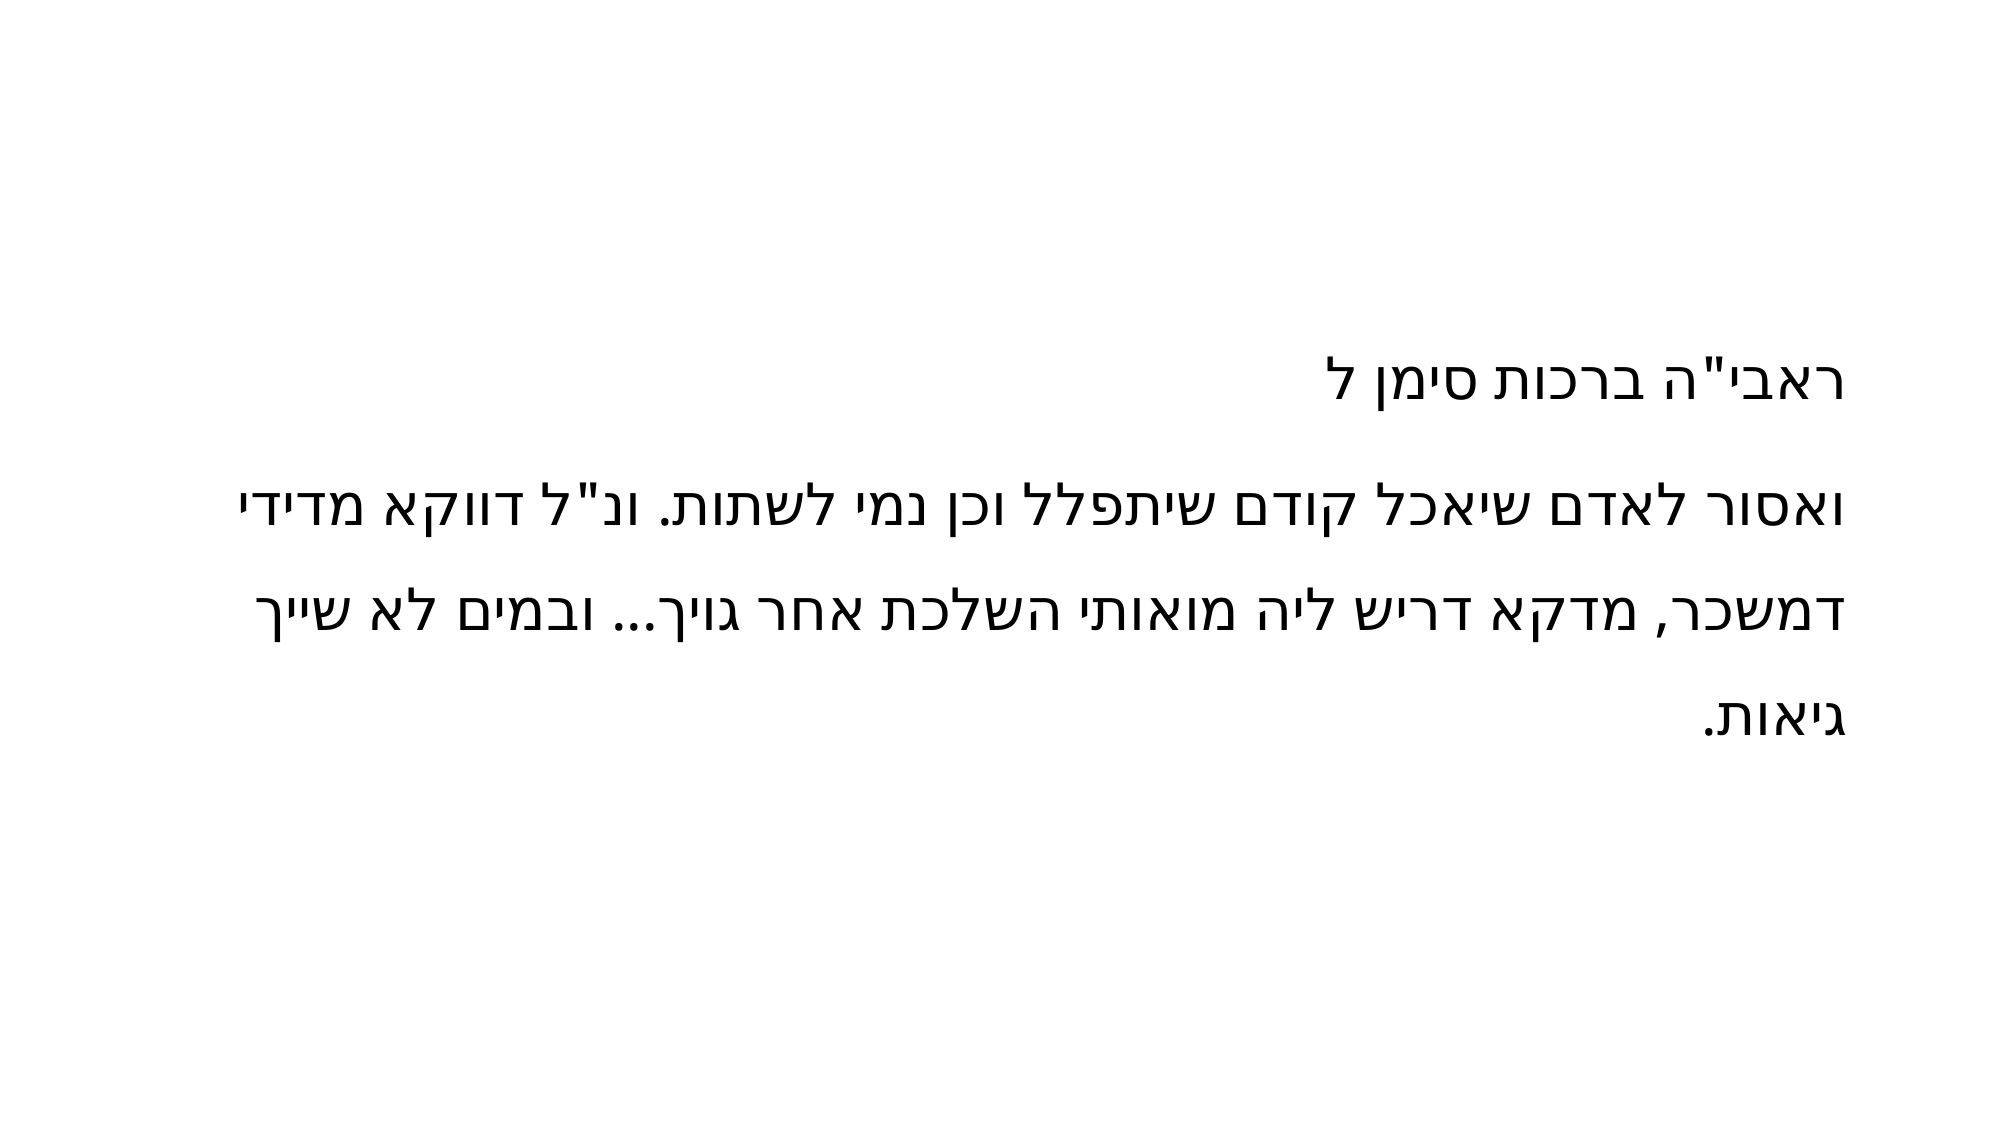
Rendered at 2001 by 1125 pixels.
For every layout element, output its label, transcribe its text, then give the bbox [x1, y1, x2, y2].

list ראבי"ה ברכות סימן ל ואסור לאדם שיאכל קודם שיתפלל וכן נמי לשתות. ונ"ל דווקא מדידי דמשכר, מדקא דריש ליה מואותי השלכת אחר גויך... ובמים לא שייך גיאות. [137, 299, 1863, 1014]
